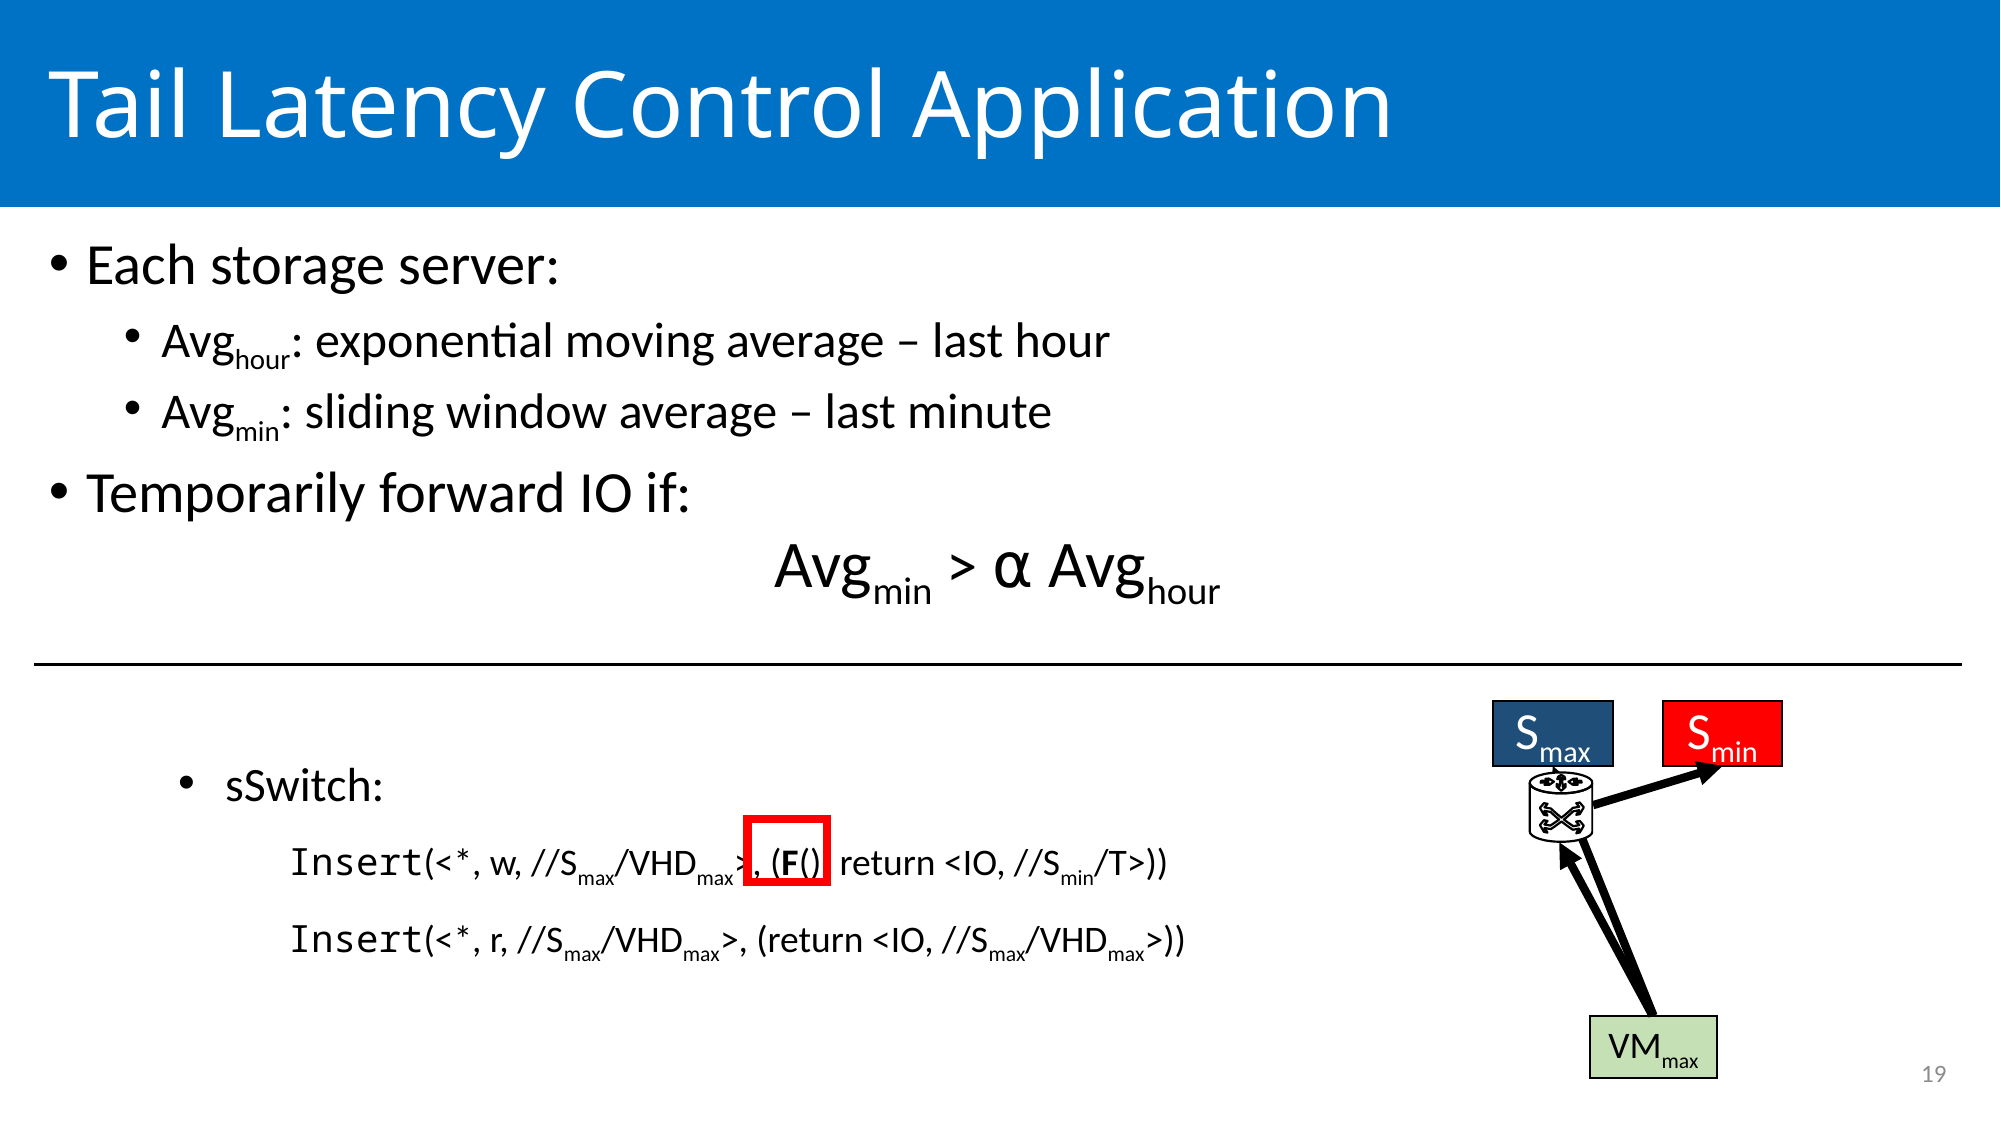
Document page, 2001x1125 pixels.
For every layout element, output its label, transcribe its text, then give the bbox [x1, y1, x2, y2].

list Each storage server: Avghour: exponential moving average – last hour Avgmin: sliding window average – last minute Temporarily forward IO if: [33, 665, 1962, 1103]
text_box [1559, 842, 1653, 1016]
text_box sSwitch: [163, 746, 400, 1106]
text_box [1594, 806, 1654, 1016]
text_box [746, 818, 828, 883]
title Tail Latency Control Application [33, 20, 1962, 197]
list Each storage server: Avghour: exponential moving average – last hour Avgmin: sliding window average – last minute Temporarily forward IO if: [33, 227, 1962, 663]
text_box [1552, 843, 1559, 1016]
text_box Smax [1492, 700, 1614, 767]
slide_number 19 [1511, 1042, 1962, 1103]
text_box Avgmin > ⍺ Avghour [759, 513, 1236, 620]
picture [1525, 767, 1594, 843]
text_box Smin [1662, 700, 1783, 767]
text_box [1593, 765, 1723, 806]
text_box Insert(<*, w, //Smax/VHDmax>, (F(); return <IO, //Smin/T>)) Insert(<*, r, //Smax/VHDmax>, (return <IO, //Smax/VHDmax>)) [400, 805, 1201, 1086]
text_box VMmax [1589, 1015, 1718, 1079]
